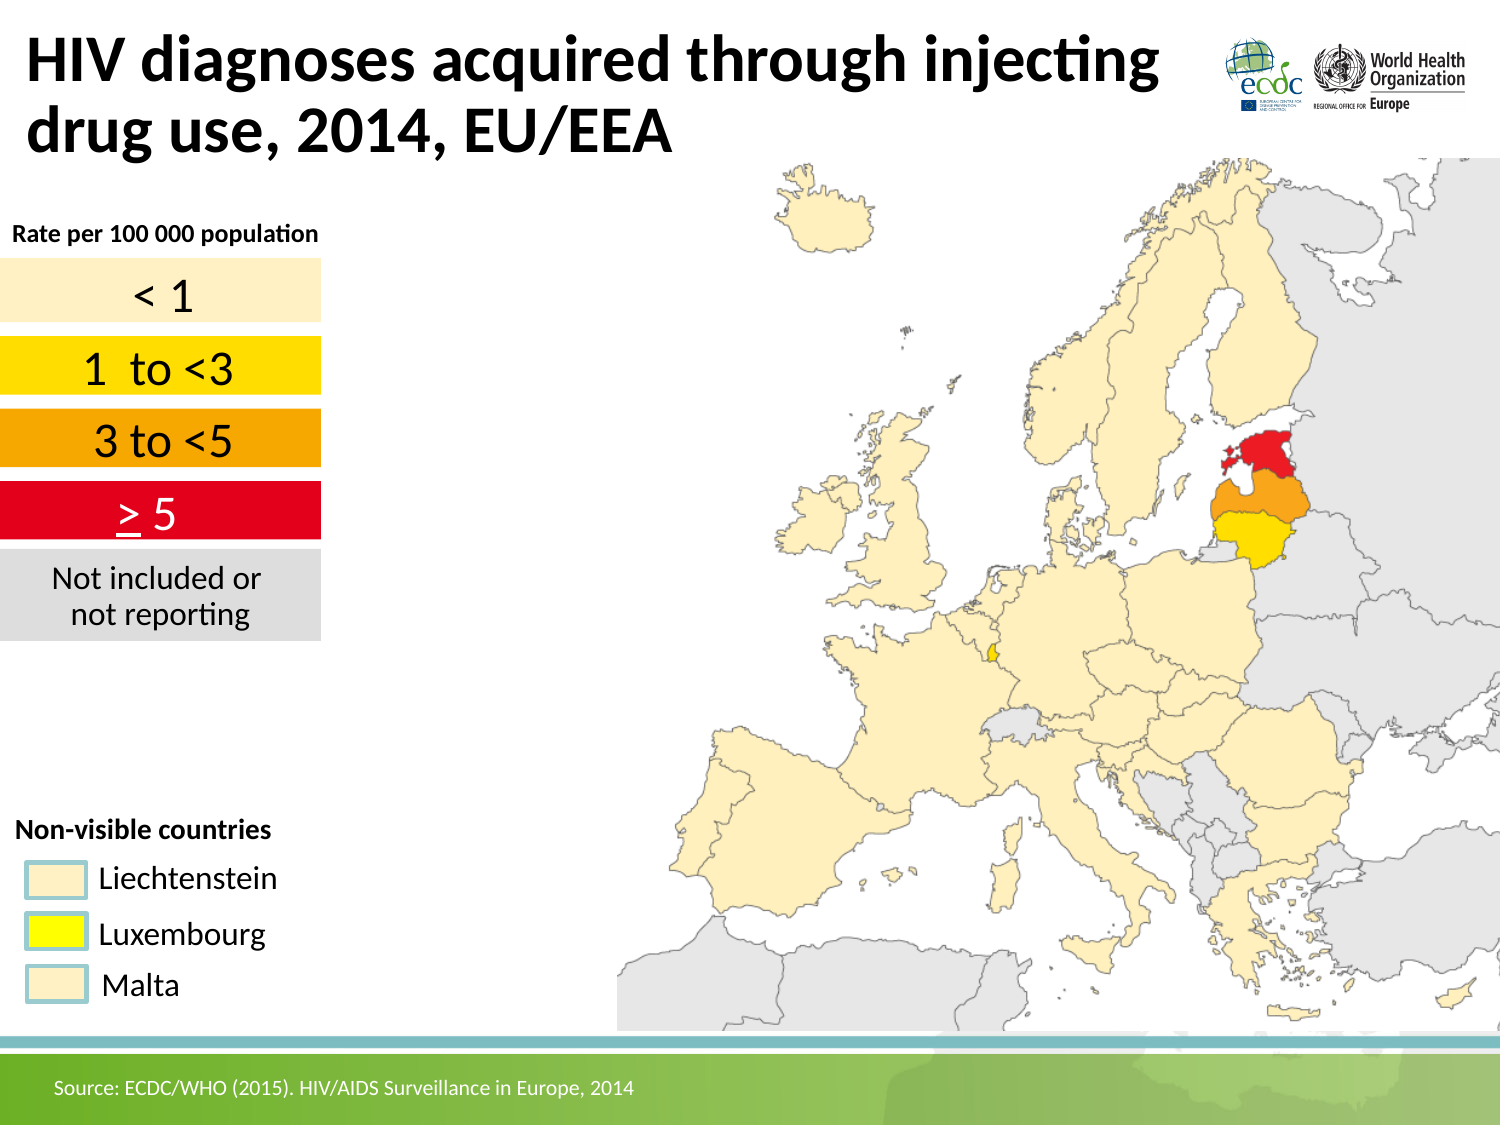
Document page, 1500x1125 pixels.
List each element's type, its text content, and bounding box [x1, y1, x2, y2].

title HIV diagnoses acquired through injecting drug use, 2014, EU/EEA [26, 23, 1231, 159]
text_box Luxembourg [83, 904, 409, 960]
picture [1311, 41, 1468, 113]
text_box [26, 862, 83, 899]
text_box Non-visible countries [0, 802, 295, 853]
text_box Rate per 100 000 population [0, 209, 335, 256]
text_box [26, 913, 83, 950]
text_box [0, 257, 322, 642]
text_box Liechtenstein [83, 849, 409, 904]
text_box Source: ECDC/WHO (2015). HIV/AIDS Surveillance in Europe, 2014 [53, 1076, 750, 1100]
picture [0, 158, 1500, 1125]
picture [1231, 37, 1304, 113]
text_box [26, 966, 87, 1002]
text_box Malta [86, 956, 412, 1011]
